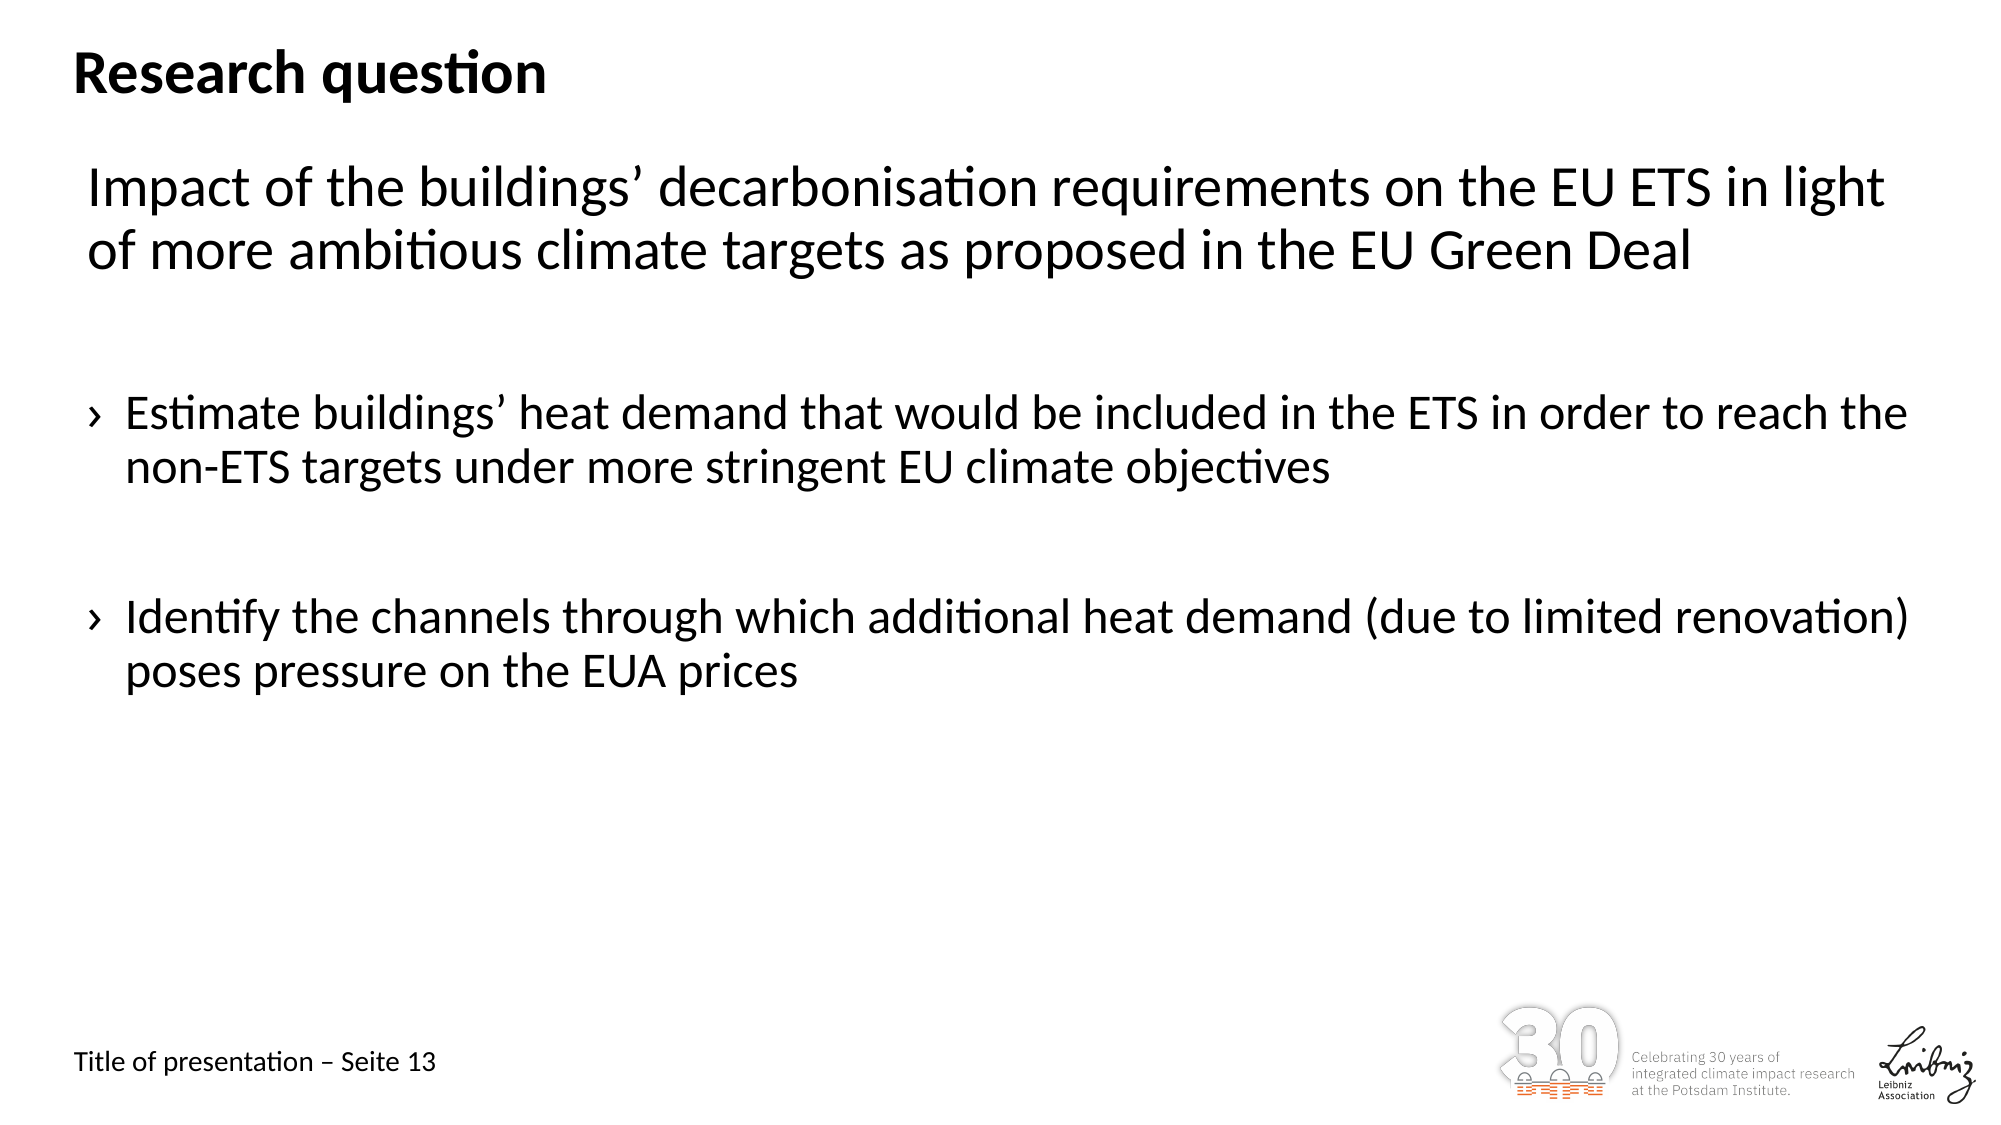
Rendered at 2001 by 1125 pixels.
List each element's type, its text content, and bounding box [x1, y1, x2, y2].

list Impact of the buildings’ decarbonisation requirements on the EU ETS in light of more ambitious climate targets as proposed in the EU Green Deal Estimate buildings’ heat demand that would be included in the ETS in order to reach the non-ETS targets under more stringent EU climate objectives Identify the channels through which additional heat demand (due to limited renovation) poses pressure on the EUA prices [72, 148, 1928, 976]
picture [1486, 993, 1868, 1105]
picture [1878, 1026, 1976, 1104]
title Research question [59, 0, 1941, 148]
